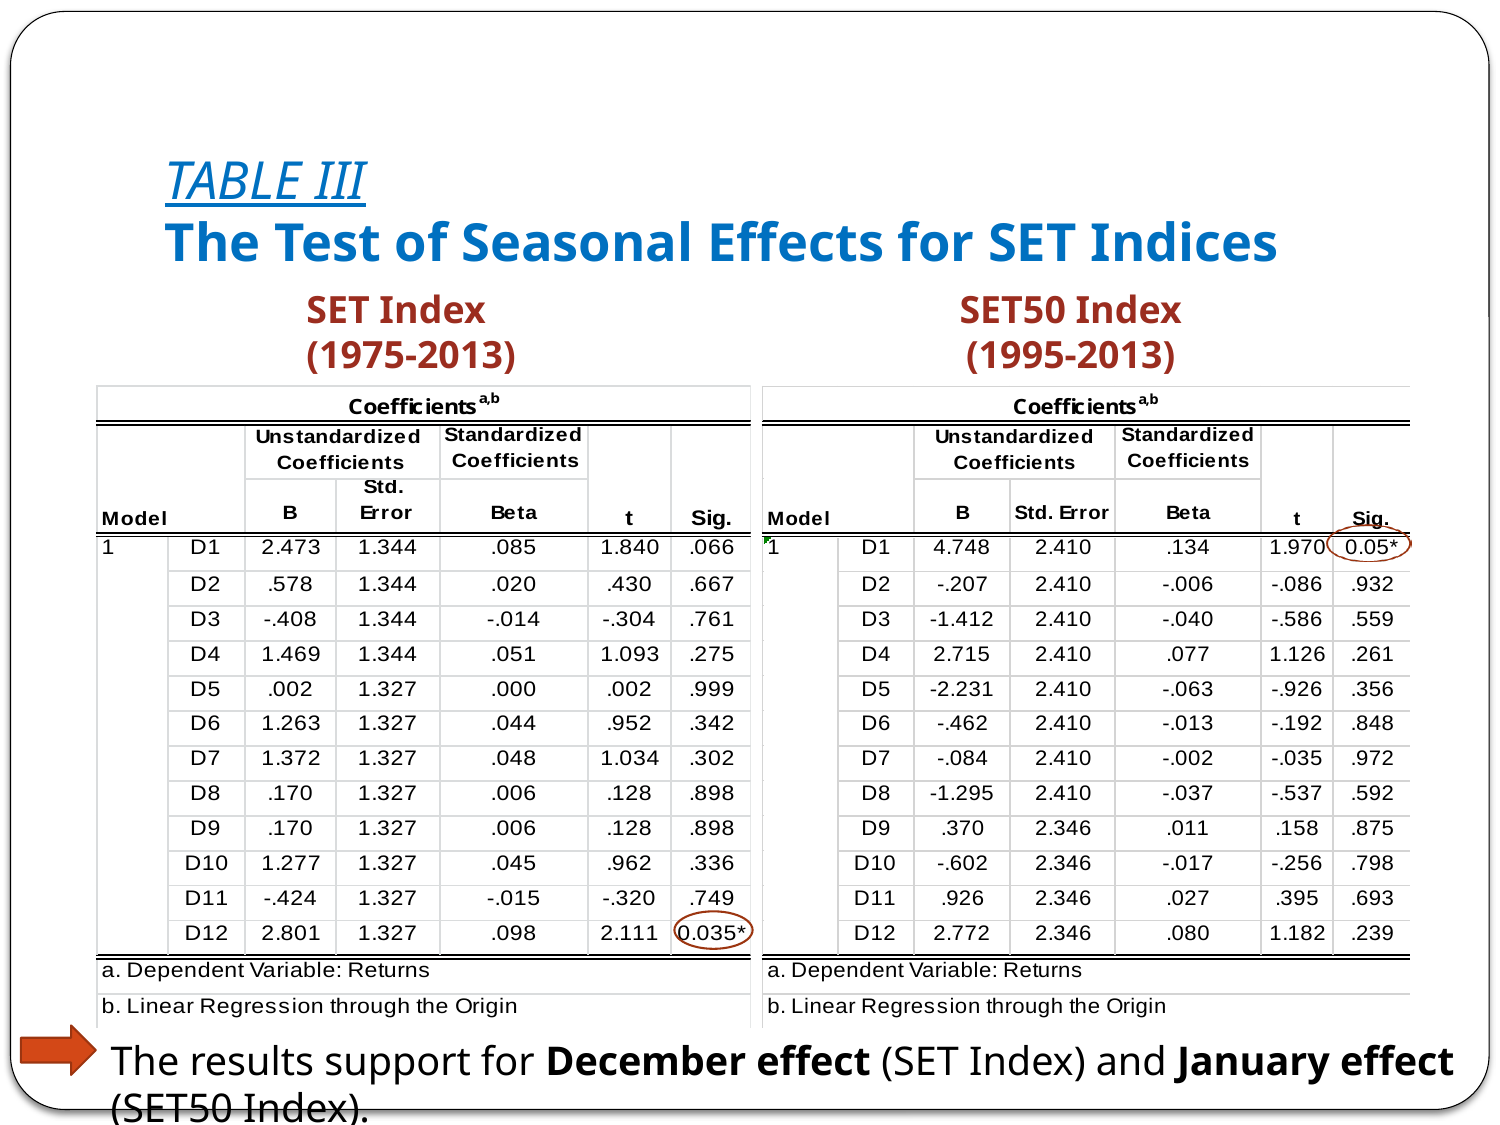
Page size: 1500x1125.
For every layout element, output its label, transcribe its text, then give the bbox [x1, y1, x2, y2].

title TABLE III The Test of Seasonal Effects for SET Indices [150, 99, 1425, 249]
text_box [95, 385, 753, 1030]
text_box The results support for December effect (SET Index) and January effect (SET50 Index). [95, 1028, 1500, 1125]
text_box SET Index (1975-2013) [291, 278, 592, 383]
text_box SET50 Index (1995-2013) [887, 278, 1255, 383]
text_box [149, 249, 1500, 325]
picture [1326, 524, 1412, 563]
text_box [19, 1024, 97, 1076]
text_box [761, 385, 1412, 1030]
